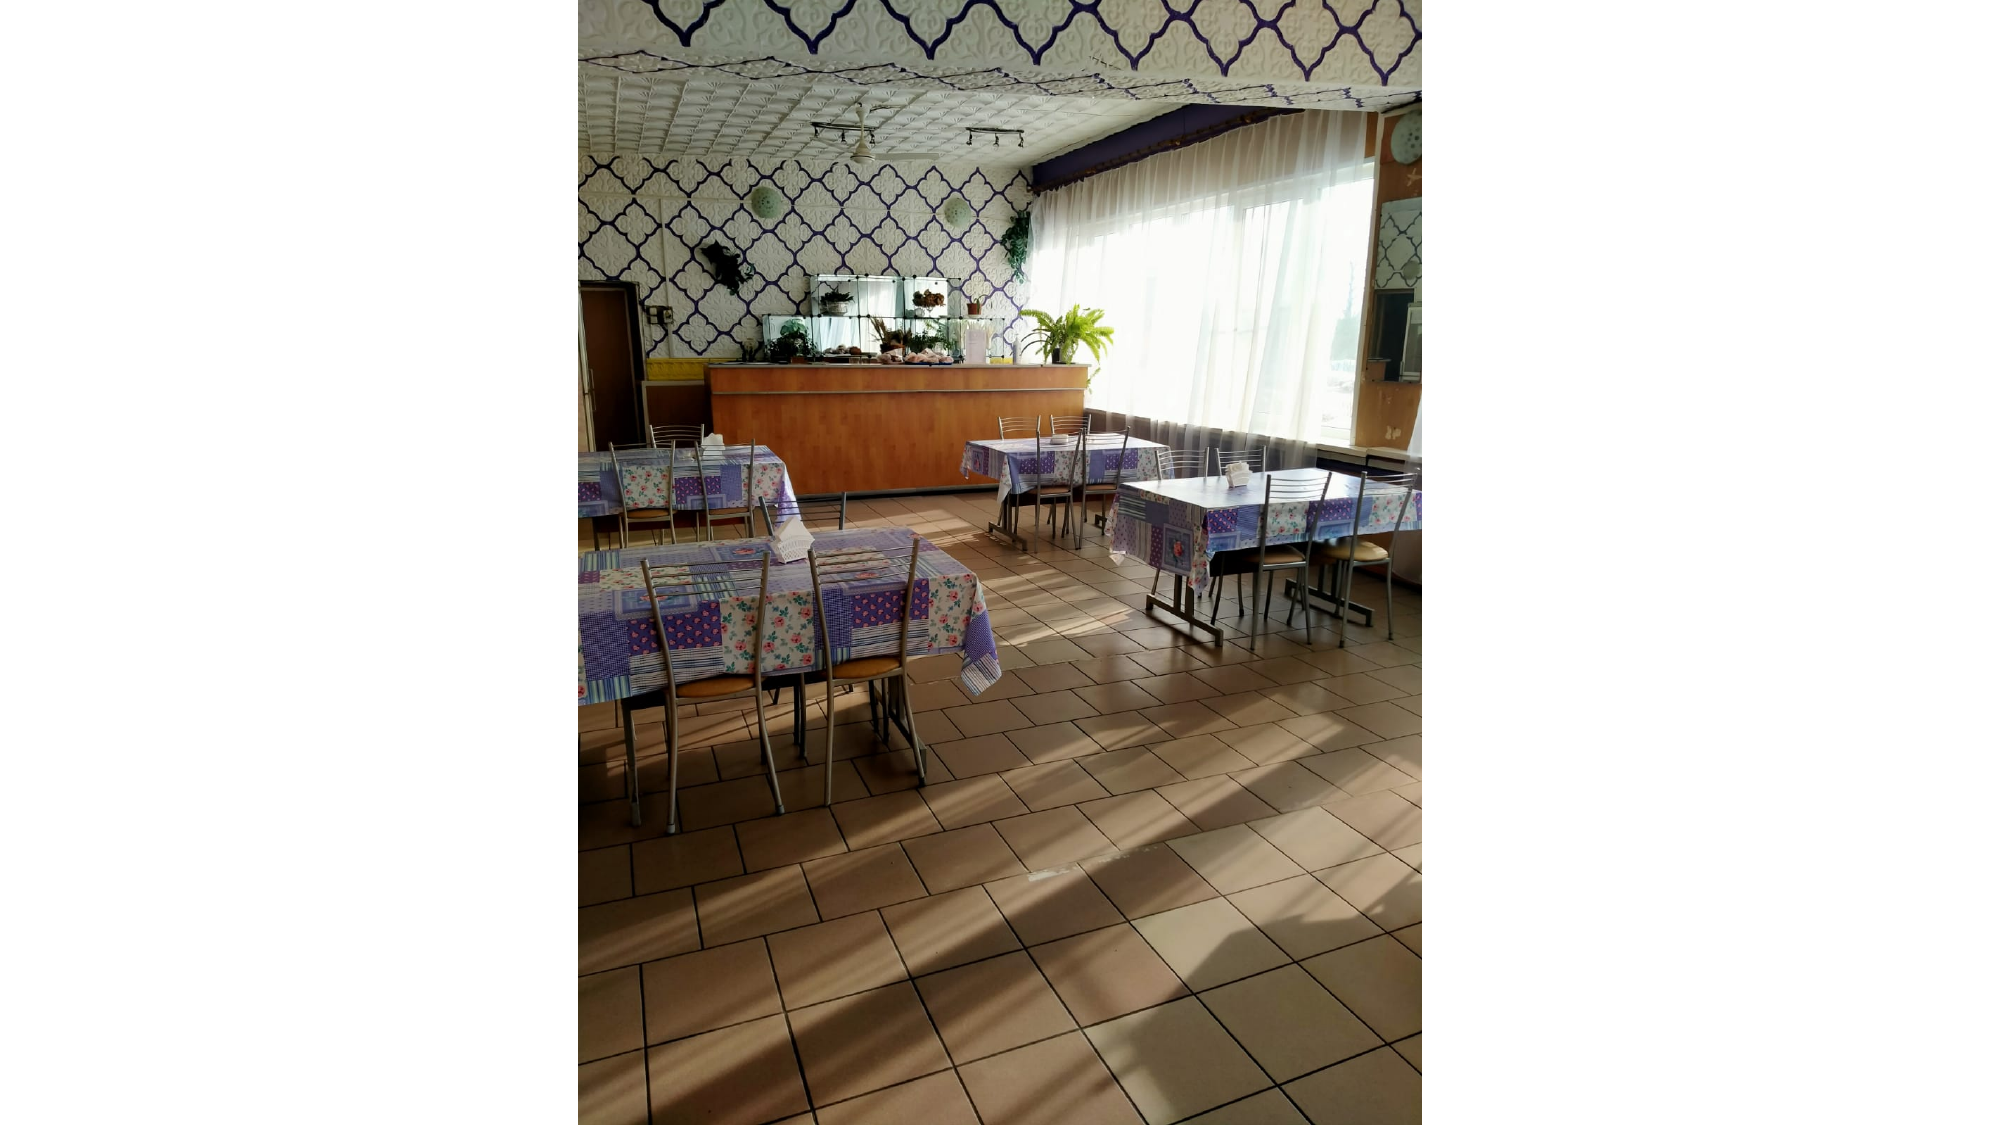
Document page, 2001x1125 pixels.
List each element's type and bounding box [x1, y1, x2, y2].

picture [578, 0, 1422, 1125]
